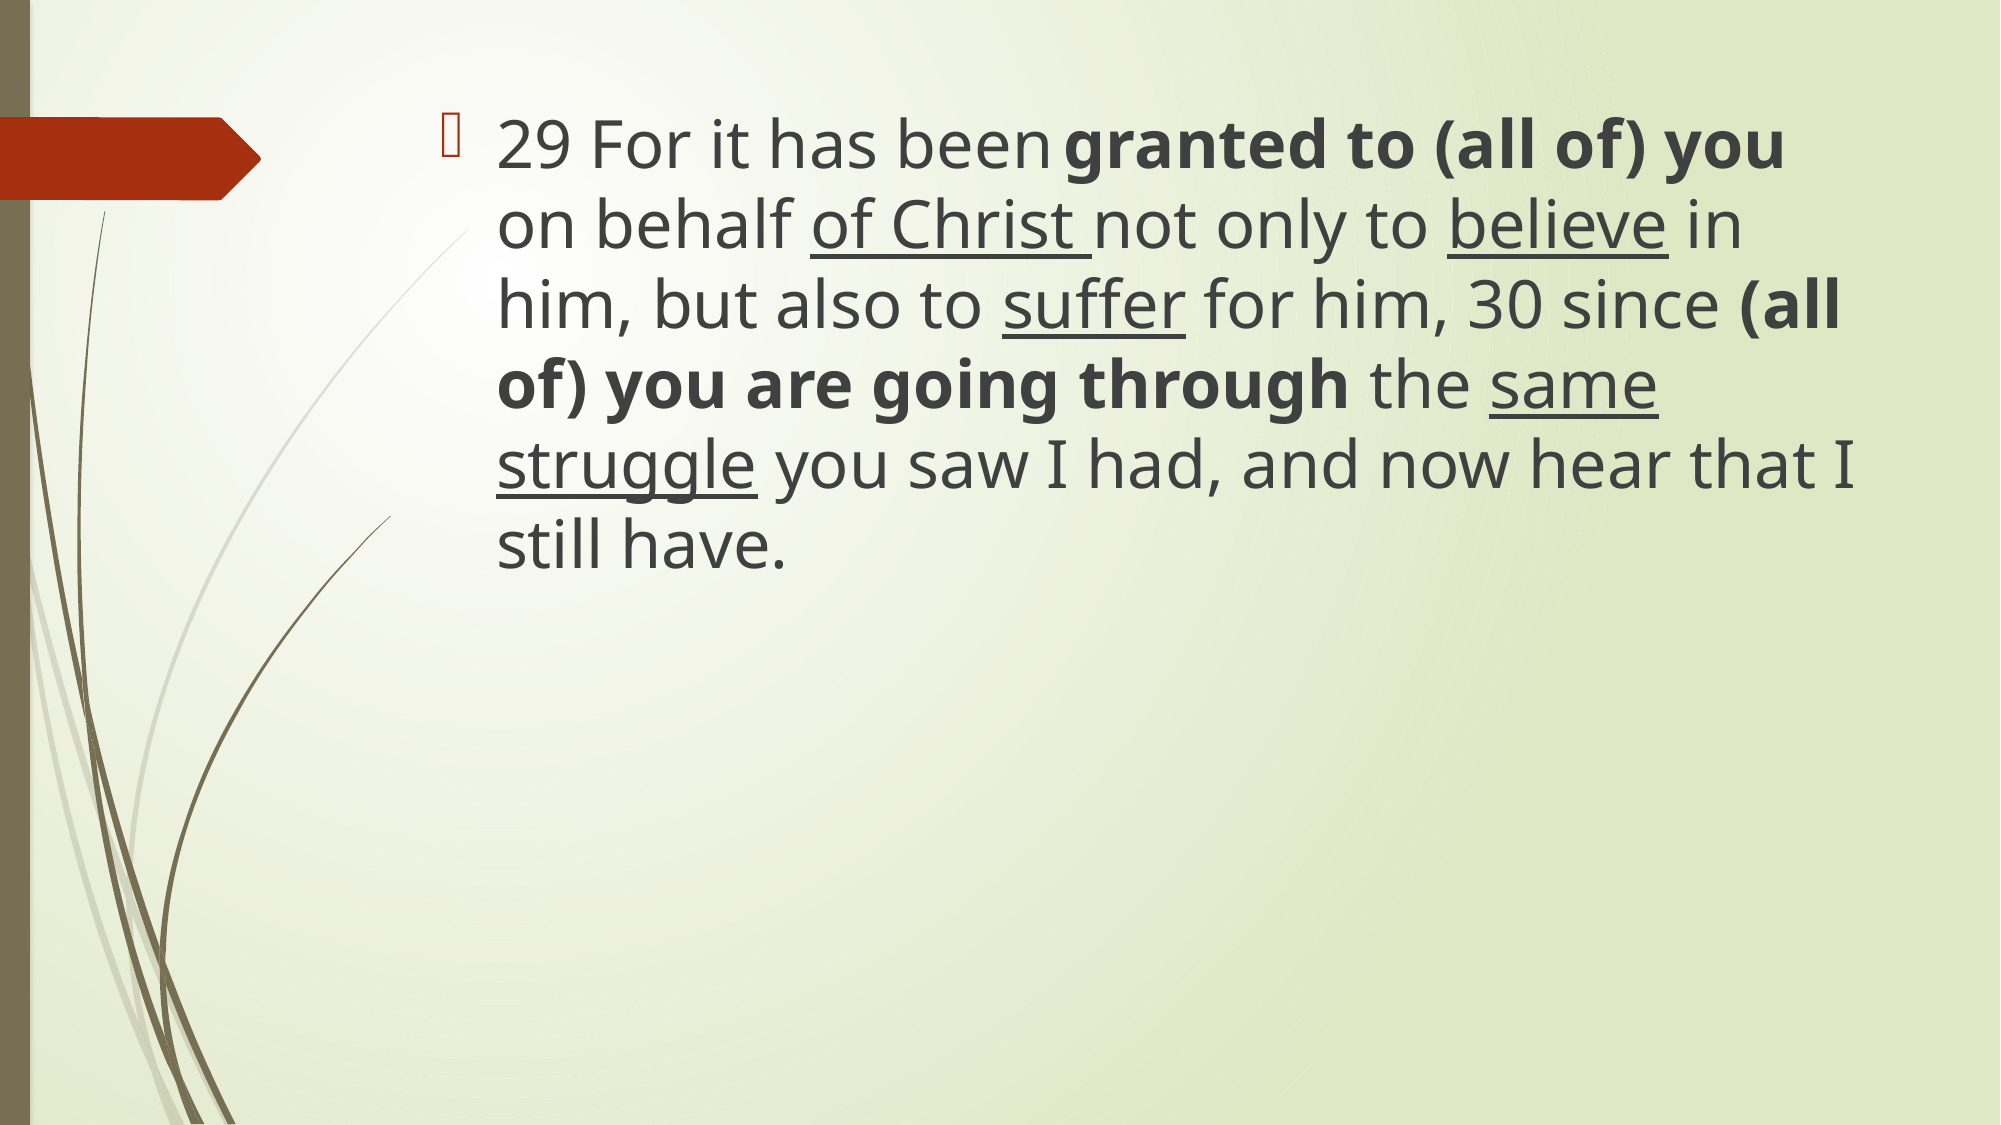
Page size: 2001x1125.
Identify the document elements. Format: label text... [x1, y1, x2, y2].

list 29 For it has been granted to (all of) you on behalf of Christ not only to believe in him, but also to suffer for him, 30 since (all of) you are going through the same struggle you saw I had, and now hear that I still have. [424, 94, 1888, 970]
